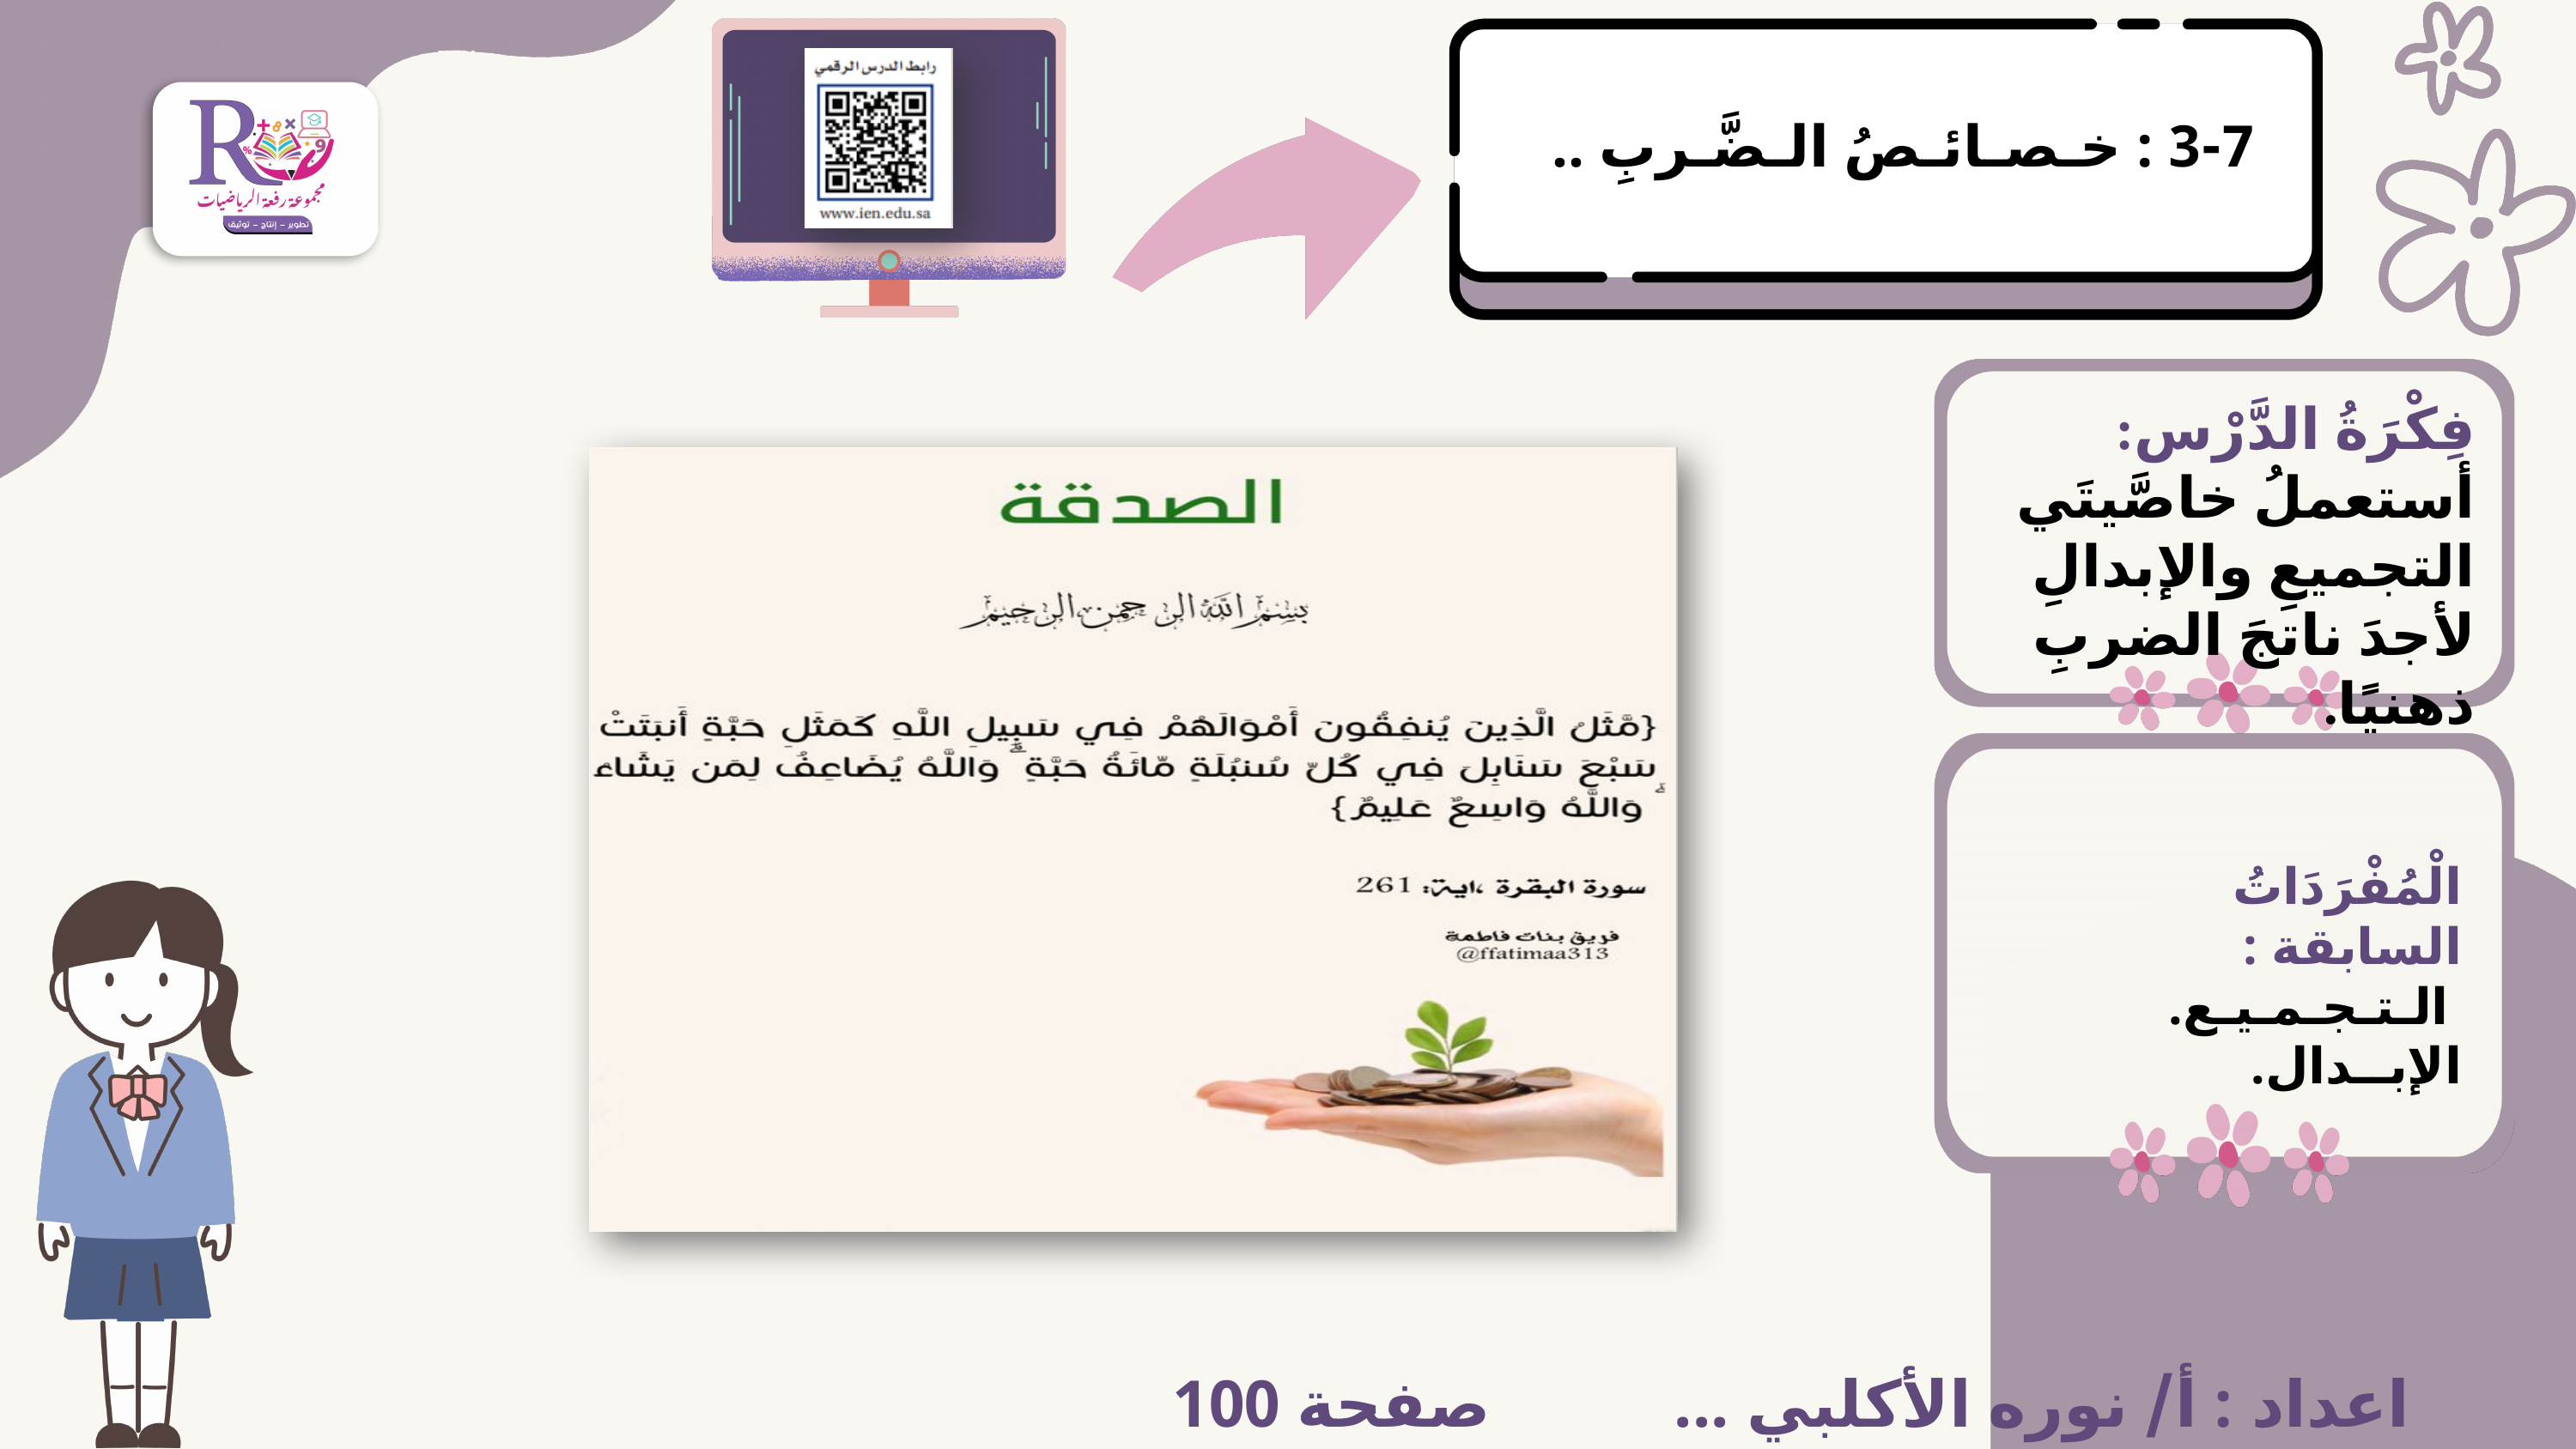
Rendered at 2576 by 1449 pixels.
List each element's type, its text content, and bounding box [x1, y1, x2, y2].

text_box 3-7 : خـصـائـصُ الـضَّـربِ .. [1496, 103, 2267, 185]
text_box [36, 867, 254, 1448]
text_box [712, 18, 1066, 318]
text_box [1934, 734, 2515, 1208]
text_box [2373, 0, 2576, 339]
text_box فِكْرَةُ الدَّرْس: أستعملُ خاصَّيتَي التجميعِ والإبدالِ لأجدَ ناتجَ الضربِ ذهنیًا. [1889, 385, 2488, 743]
text_box [1066, 48, 1424, 382]
text_box الْمُفْرَدَاتُ السابقة : الـتـجـمـيـع. الإبــدال. [1990, 847, 2476, 1100]
picture [805, 48, 954, 228]
text_box [1934, 359, 2515, 734]
picture [589, 447, 1678, 1232]
text_box اعداد : أ/ نوره الأكلبي ... صفحة 100 [1138, 1356, 2424, 1447]
text_box [0, 0, 716, 506]
text_box [1449, 18, 2323, 320]
picture [152, 82, 379, 257]
text_box [1990, 839, 2576, 1449]
